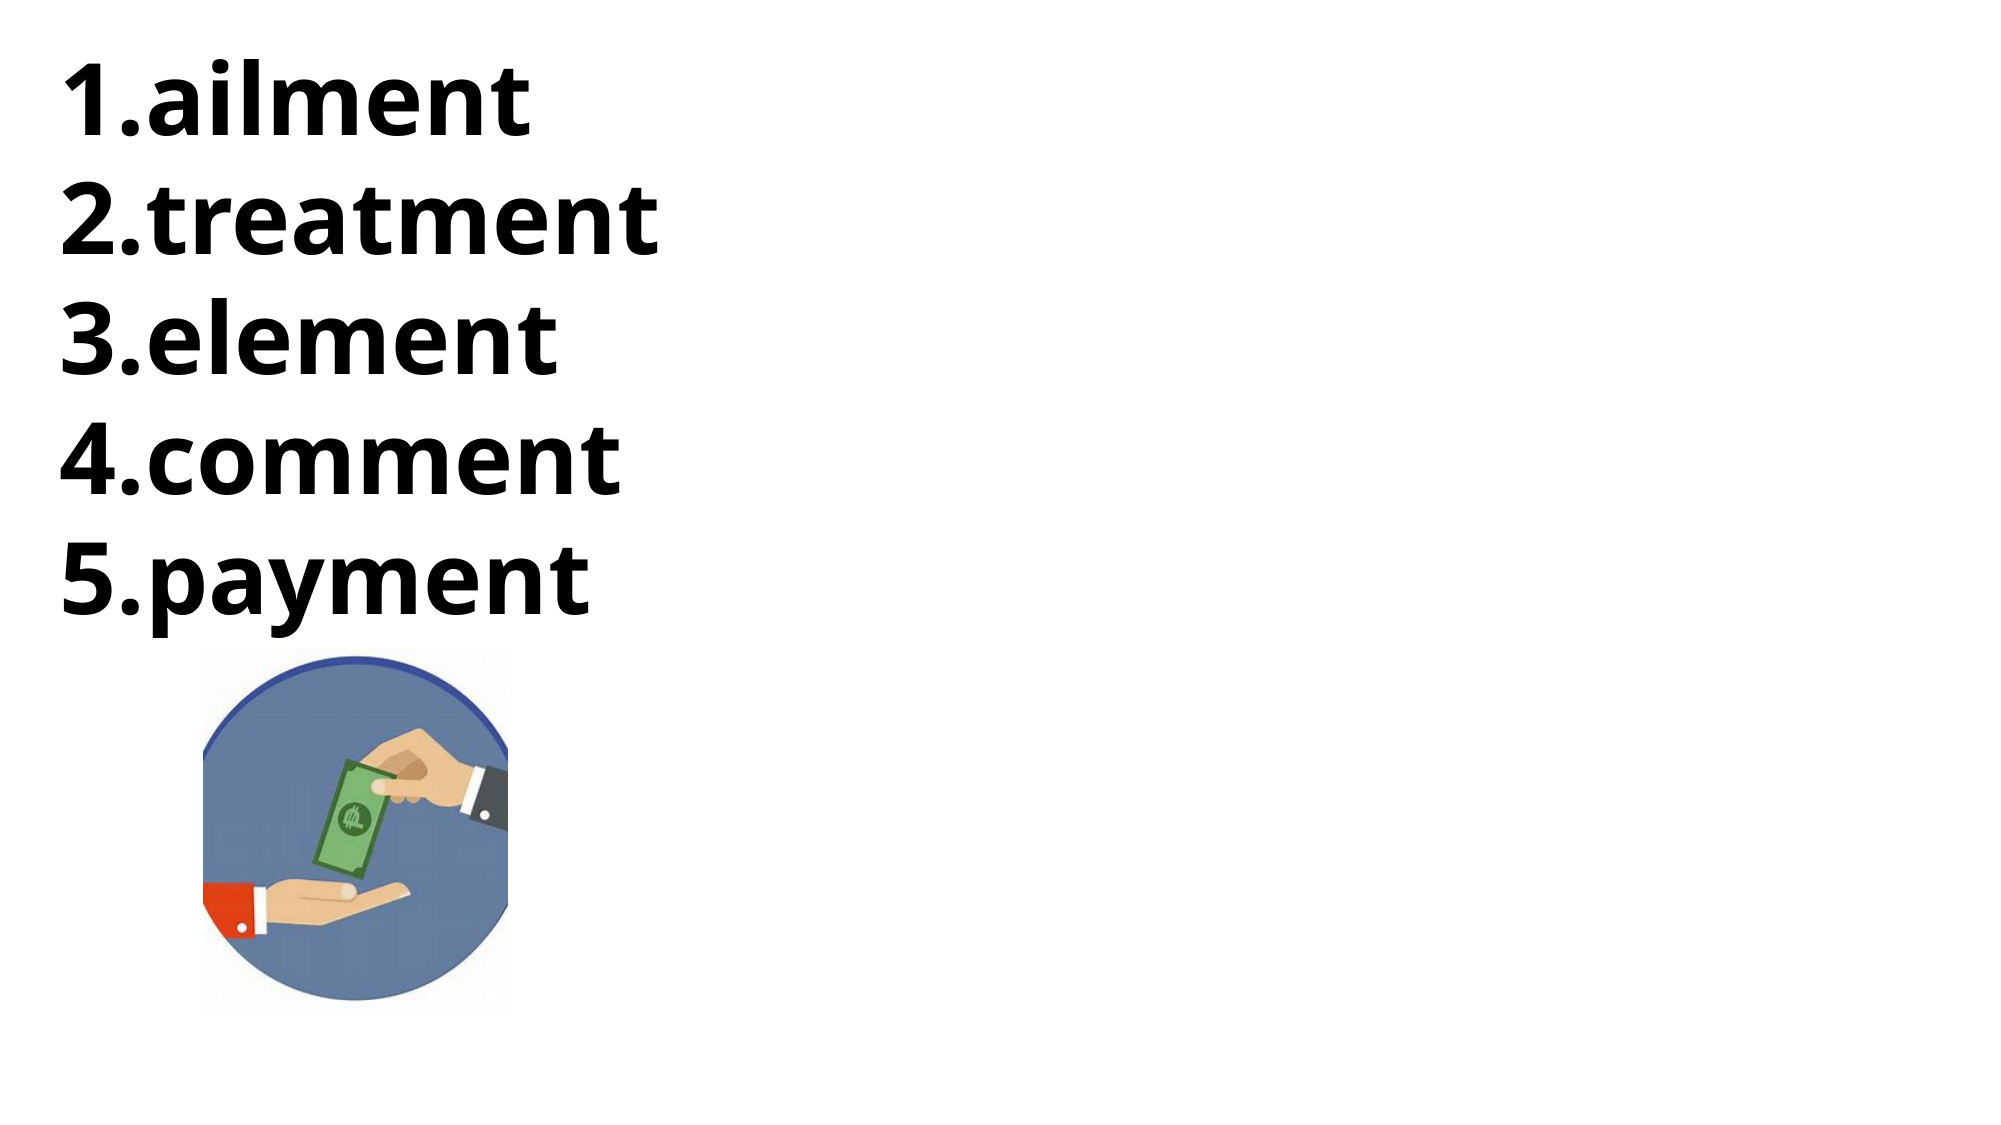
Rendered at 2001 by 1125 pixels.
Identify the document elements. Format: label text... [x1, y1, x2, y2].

picture [202, 648, 508, 1011]
text_box ailment treatment element comment payment [44, 27, 923, 642]
